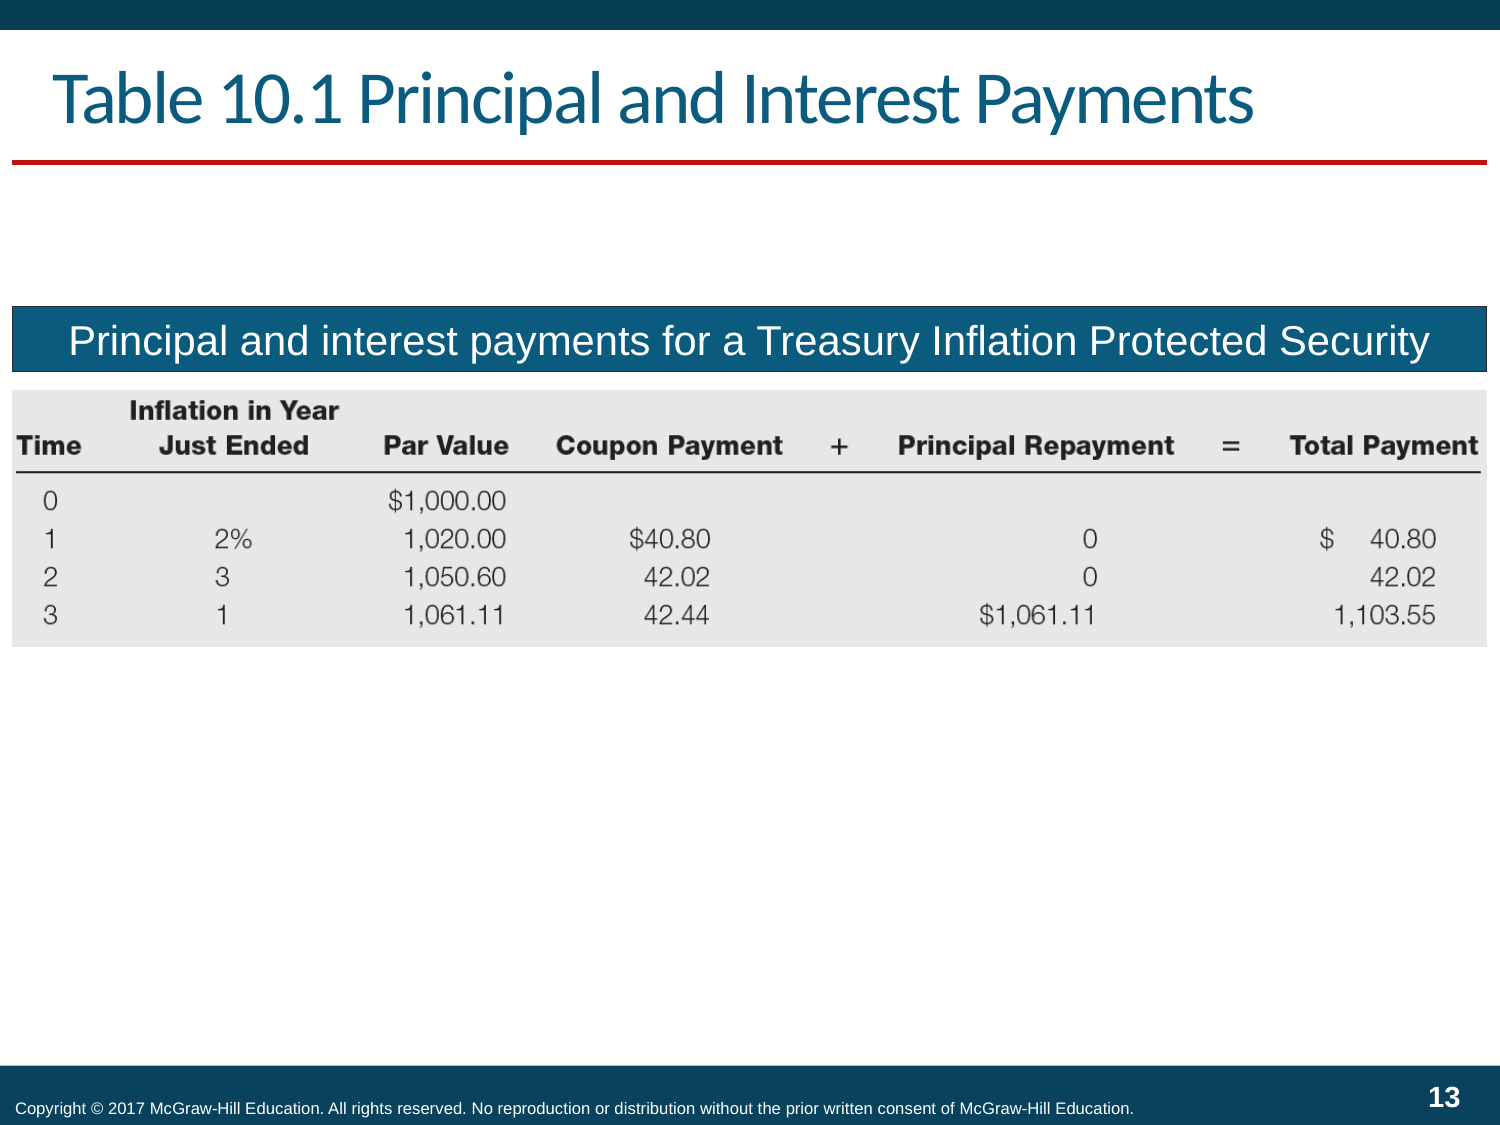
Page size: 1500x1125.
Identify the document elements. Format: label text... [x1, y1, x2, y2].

text_box Principal and interest payments for a Treasury Inflation Protected Security [12, 306, 1487, 372]
picture [11, 390, 1488, 648]
title Table 10.1 Principal and Interest Payments [37, 24, 1450, 163]
